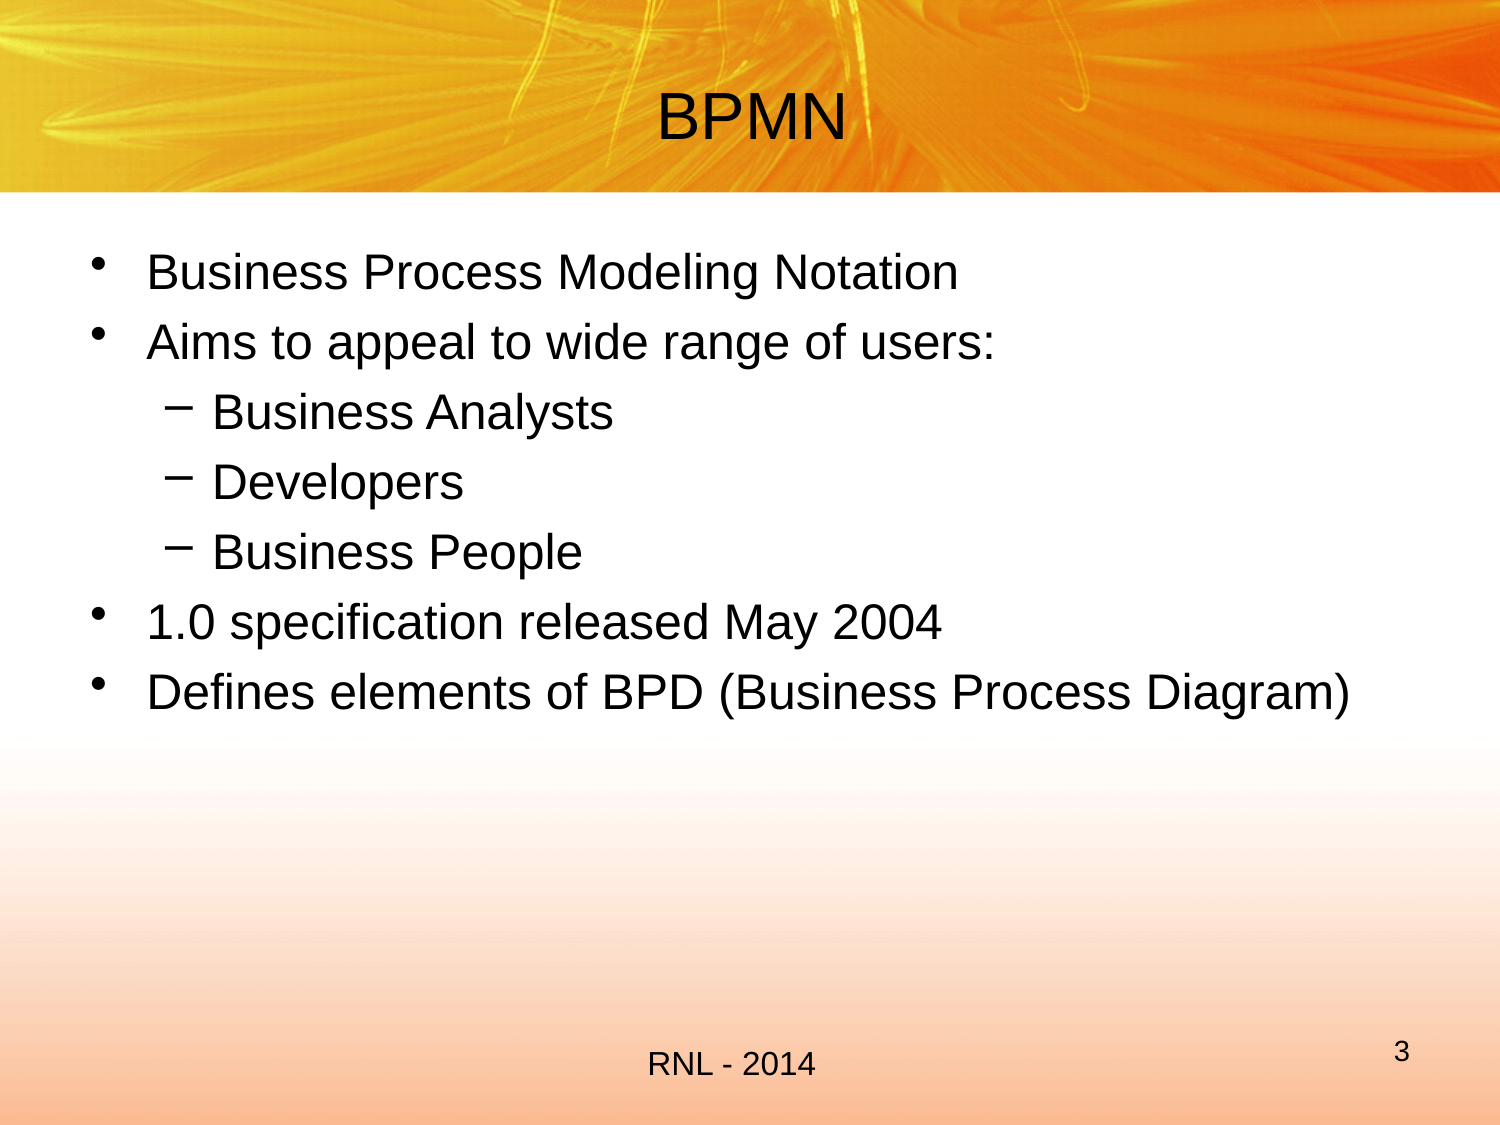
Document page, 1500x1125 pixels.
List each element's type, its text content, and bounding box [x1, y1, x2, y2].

slide_number 3 [1074, 1024, 1425, 1103]
text_box RNL - 2014 [632, 1034, 832, 1090]
title BPMN [77, 19, 1428, 207]
list Business Process Modeling Notation Aims to appeal to wide range of users: Business Analysts Developers Business People 1.0 specification released May 2004 Defines elements of BPD (Business Process Diagram) [75, 231, 1425, 975]
picture [0, 0, 1500, 1125]
